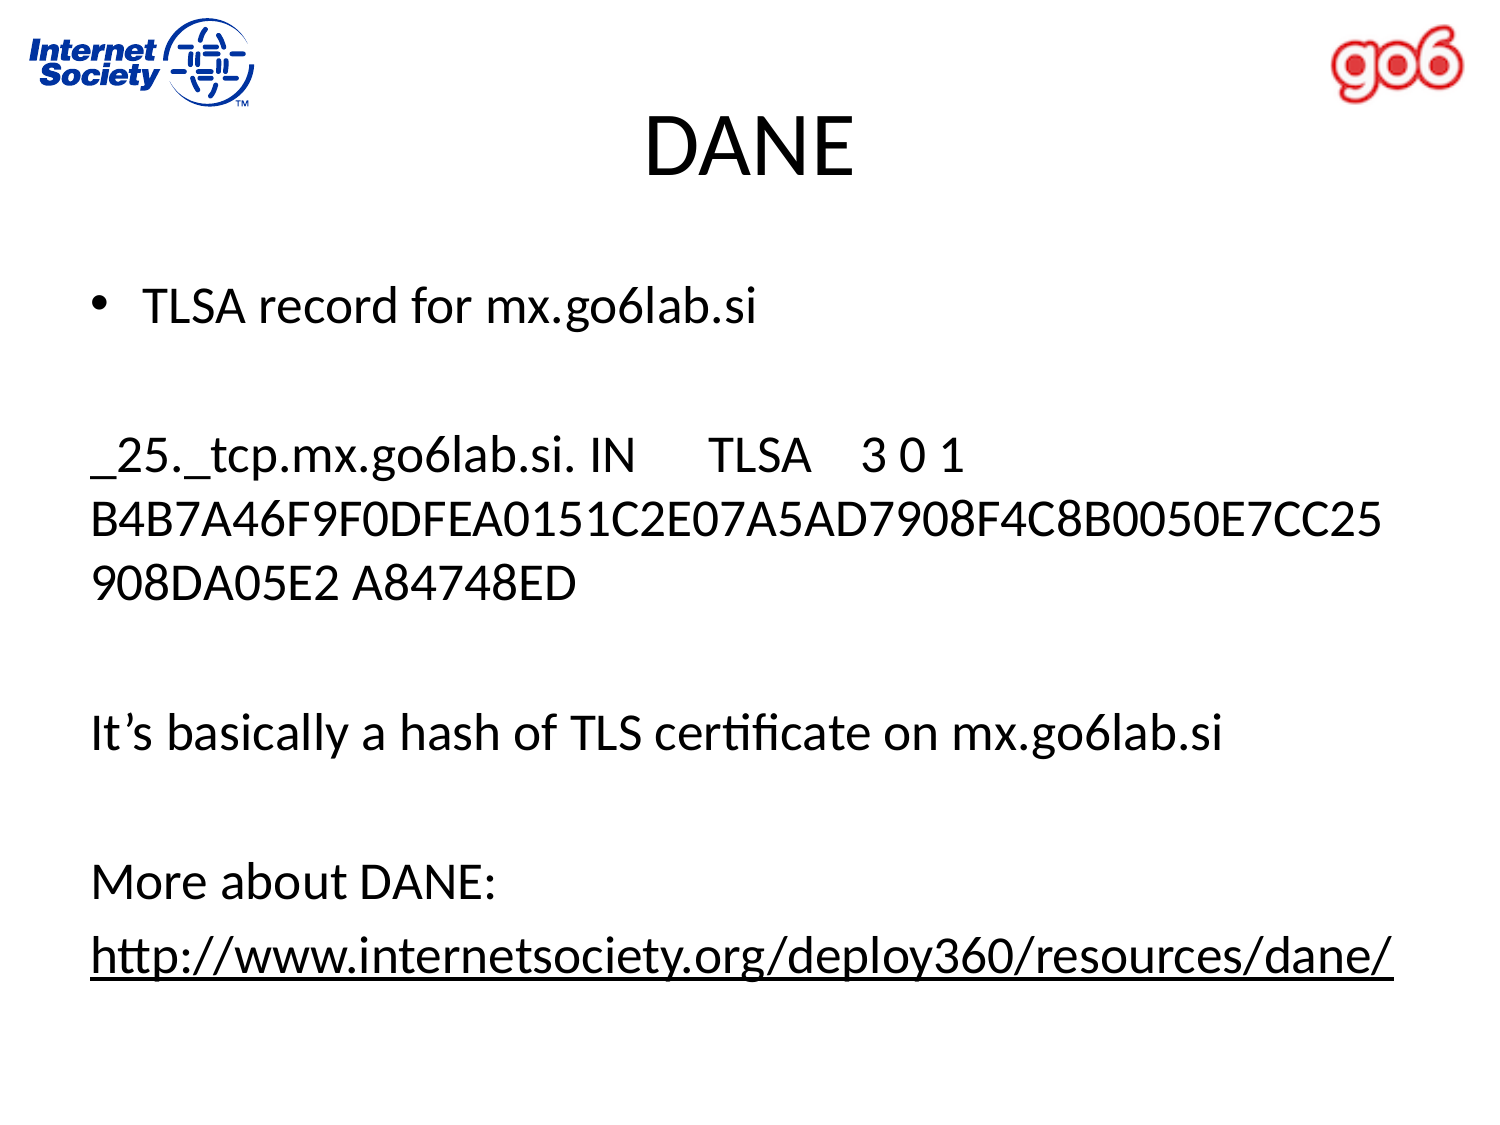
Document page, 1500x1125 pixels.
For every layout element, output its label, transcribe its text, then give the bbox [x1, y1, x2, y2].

list TLSA record for mx.go6lab.si _25._tcp.mx.go6lab.si. IN TLSA 3 0 1 B4B7A46F9F0DFEA0151C2E07A5AD7908F4C8B0050E7CC25908DA05E2 A84748ED It’s basically a hash of TLS certificate on mx.go6lab.si More about DANE: http://www.internetsociety.org/deploy360/resources/dane/ [75, 262, 1425, 1005]
title DANE [75, 45, 1425, 233]
picture [1330, 23, 1467, 107]
